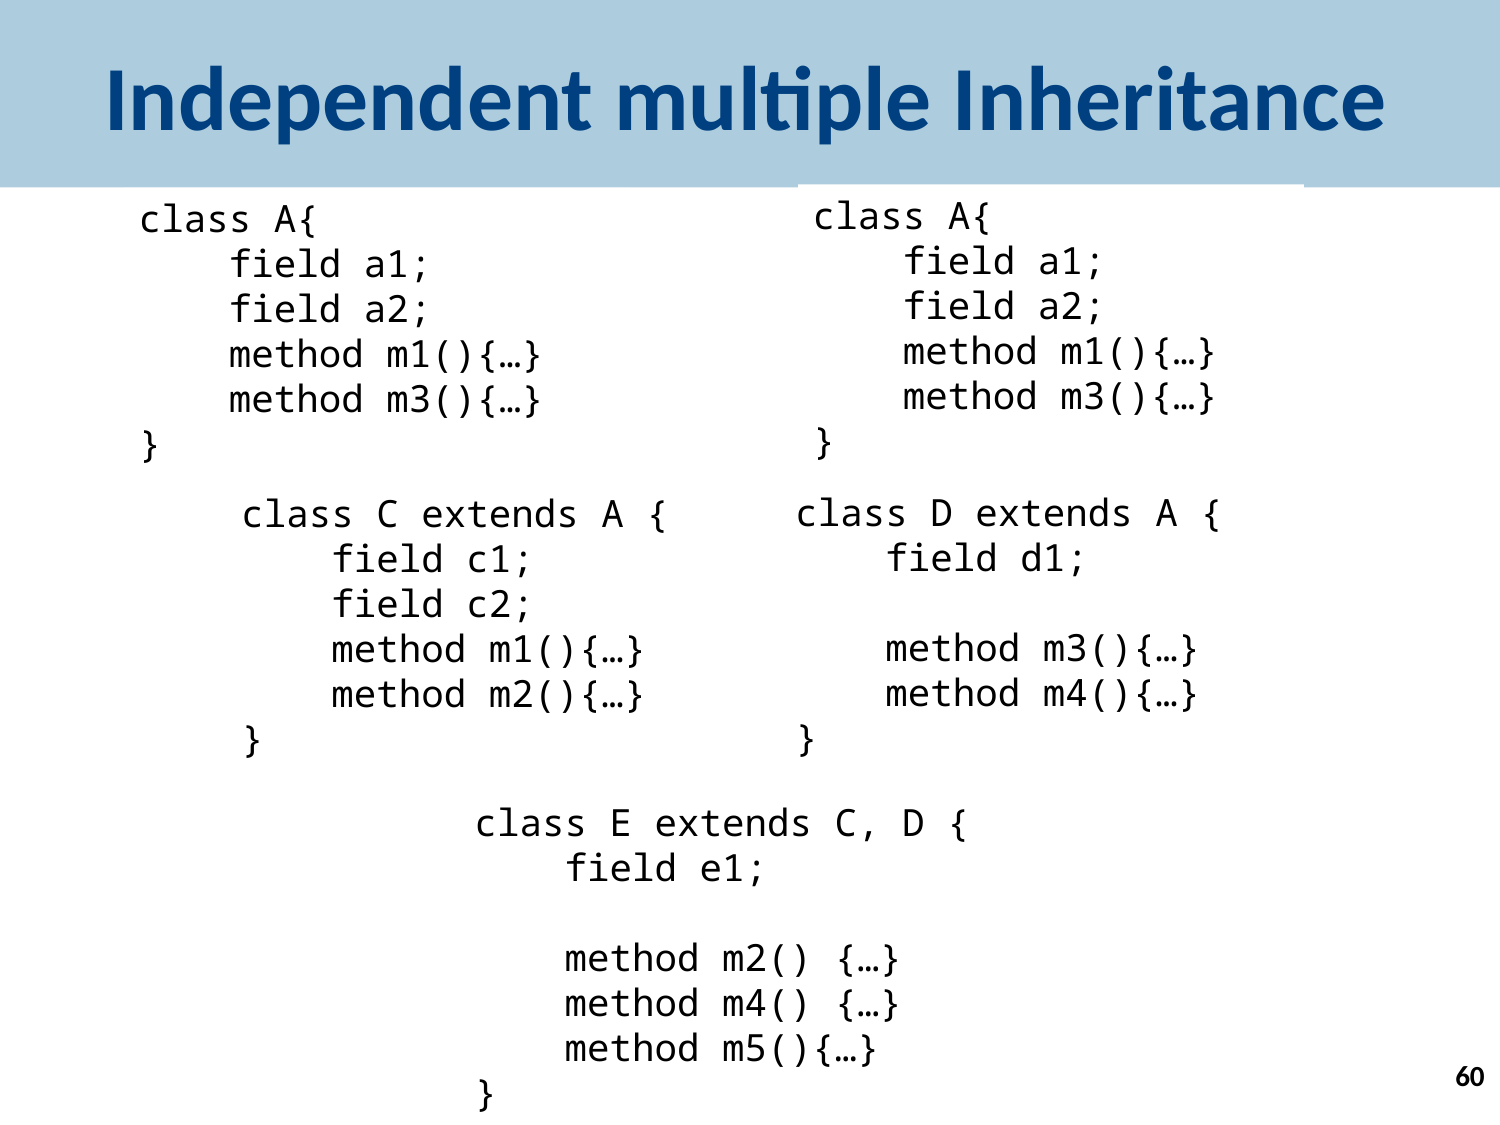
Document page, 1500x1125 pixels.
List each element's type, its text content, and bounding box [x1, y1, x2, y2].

text_box class E extends C, D { field e1; method m2() {…} method m4() {…} method m5(){…} } [459, 791, 1079, 1122]
text_box class A{ field a1; field a2; method m1(){…} method m3(){…} } [798, 184, 1304, 474]
slide_number 60 [1187, 1049, 1500, 1125]
text_box class A{ field a1; field a2; method m1(){…} method m3(){…} } [124, 187, 630, 478]
title Independent multiple Inheritance [0, 0, 1500, 188]
text_box class C extends A { field c1; field c2; method m1(){…} method m2(){…} } [226, 482, 723, 772]
text_box class D extends A { field d1; method m3(){…} method m4(){…} } [780, 481, 1287, 771]
